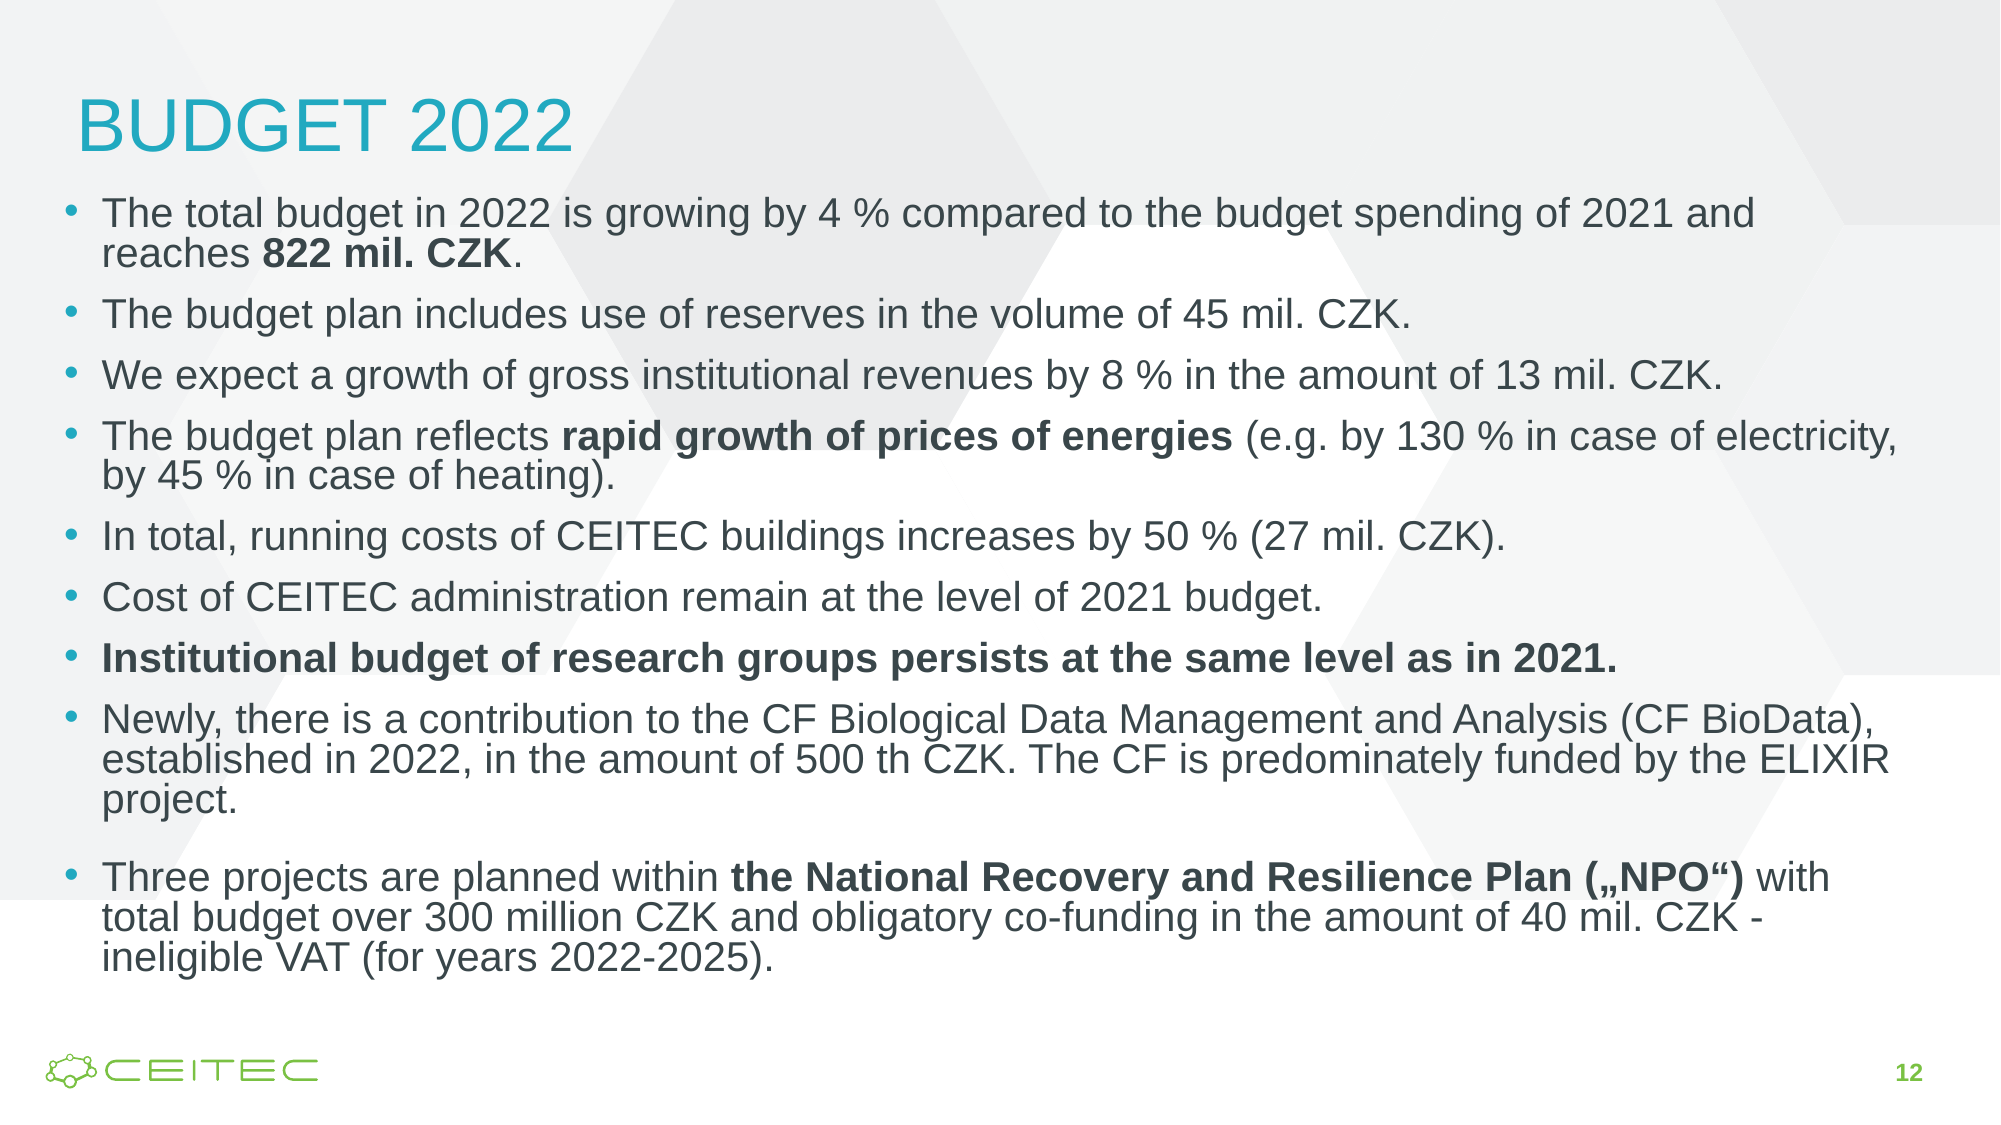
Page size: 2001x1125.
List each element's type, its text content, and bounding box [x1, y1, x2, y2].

text_box The total budget in 2022 is growing by 4 % compared to the budget spending of 2021 and reaches 822 mil. CZK. The budget plan includes use of reserves in the volume of 45 mil. CZK. We expect a growth of gross institutional revenues by 8 % in the amount of 13 mil. CZK. The budget plan reflects rapid growth of prices of energies (e.g. by 130 % in case of electricity, by 45 % in case of heating). In total, running costs of CEITEC buildings increases by 50 % (27 mil. CZK). Cost of CEITEC administration remain at the level of 2021 budget. Institutional budget of research groups persists at the same level as in 2021. Newly, there is a contribution to the CF Biological Data Management and Analysis (CF BioData), established in 2022, in the amount of 500 th CZK. The CF is predominately funded by the ELIXIR project. Three projects are planned within the National Recovery and Resilience Plan („NPO“) with total budget over 300 million CZK and obligatory co-funding in the amount of 40 mil. CZK - ineligible VAT (for years 2022-2025). [64, 195, 1912, 989]
title BUDGET 2022 [76, 59, 1924, 196]
slide_number 12 [1840, 1051, 1924, 1087]
